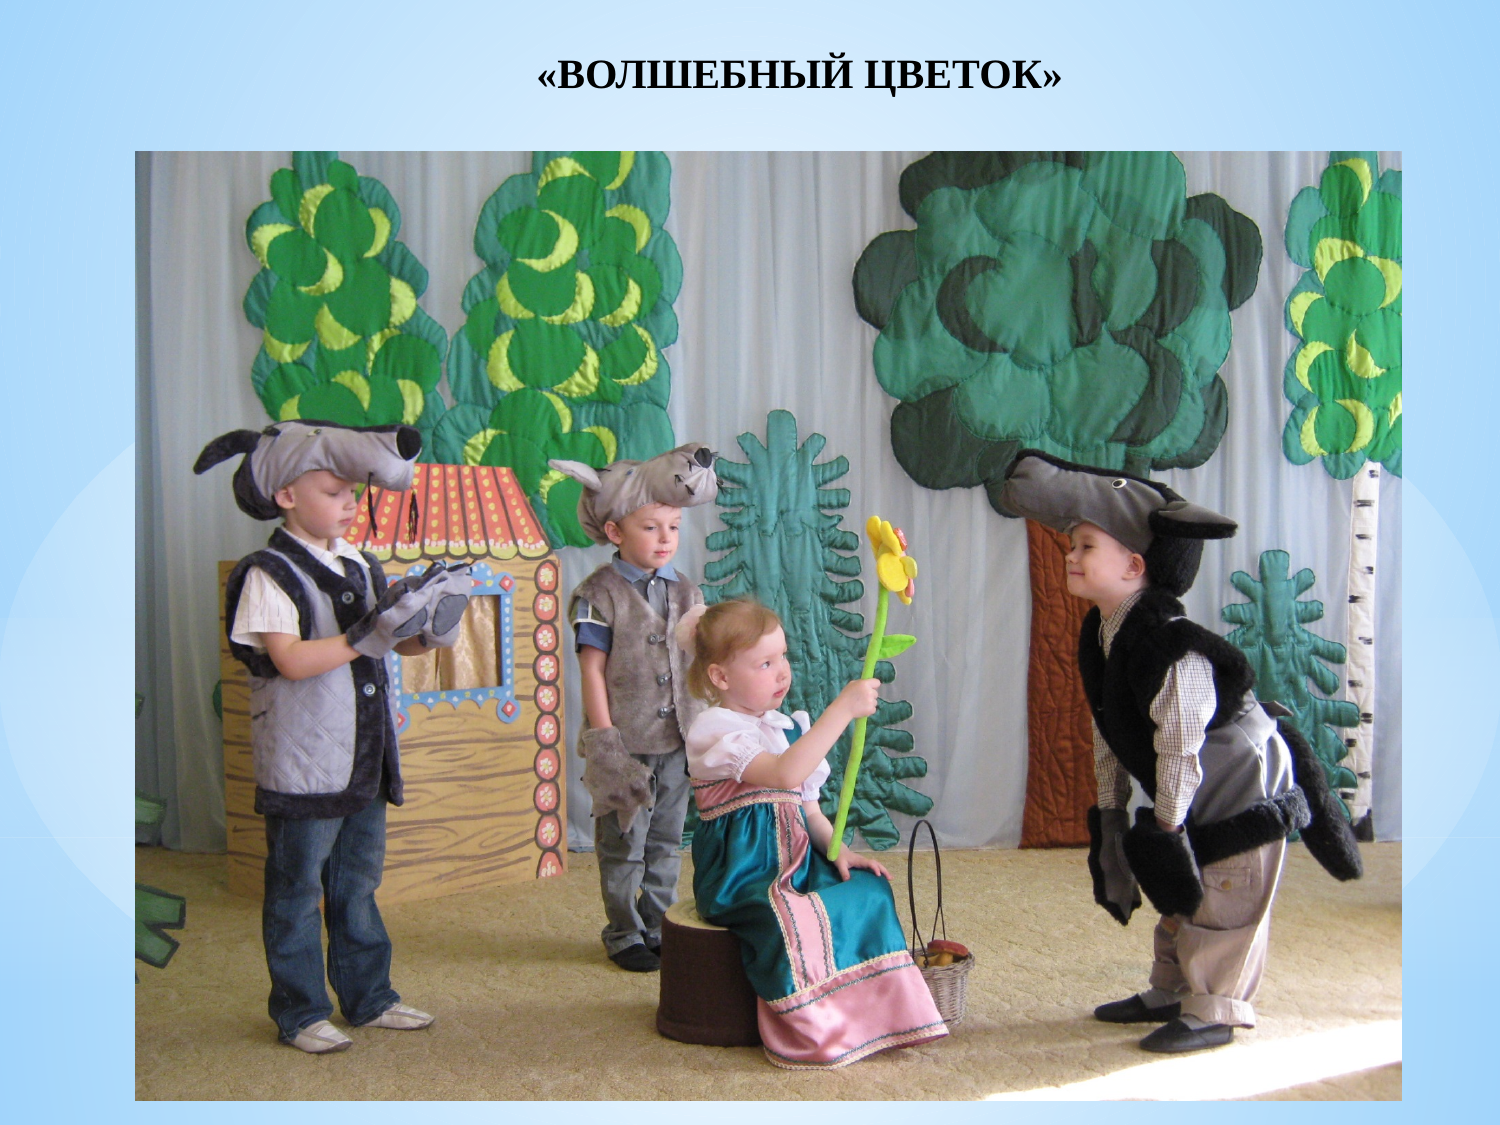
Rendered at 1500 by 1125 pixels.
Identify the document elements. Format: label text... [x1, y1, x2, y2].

picture [135, 151, 1402, 1101]
text_box «ВОЛШЕБНЫЙ ЦВЕТОК» [521, 39, 1079, 105]
